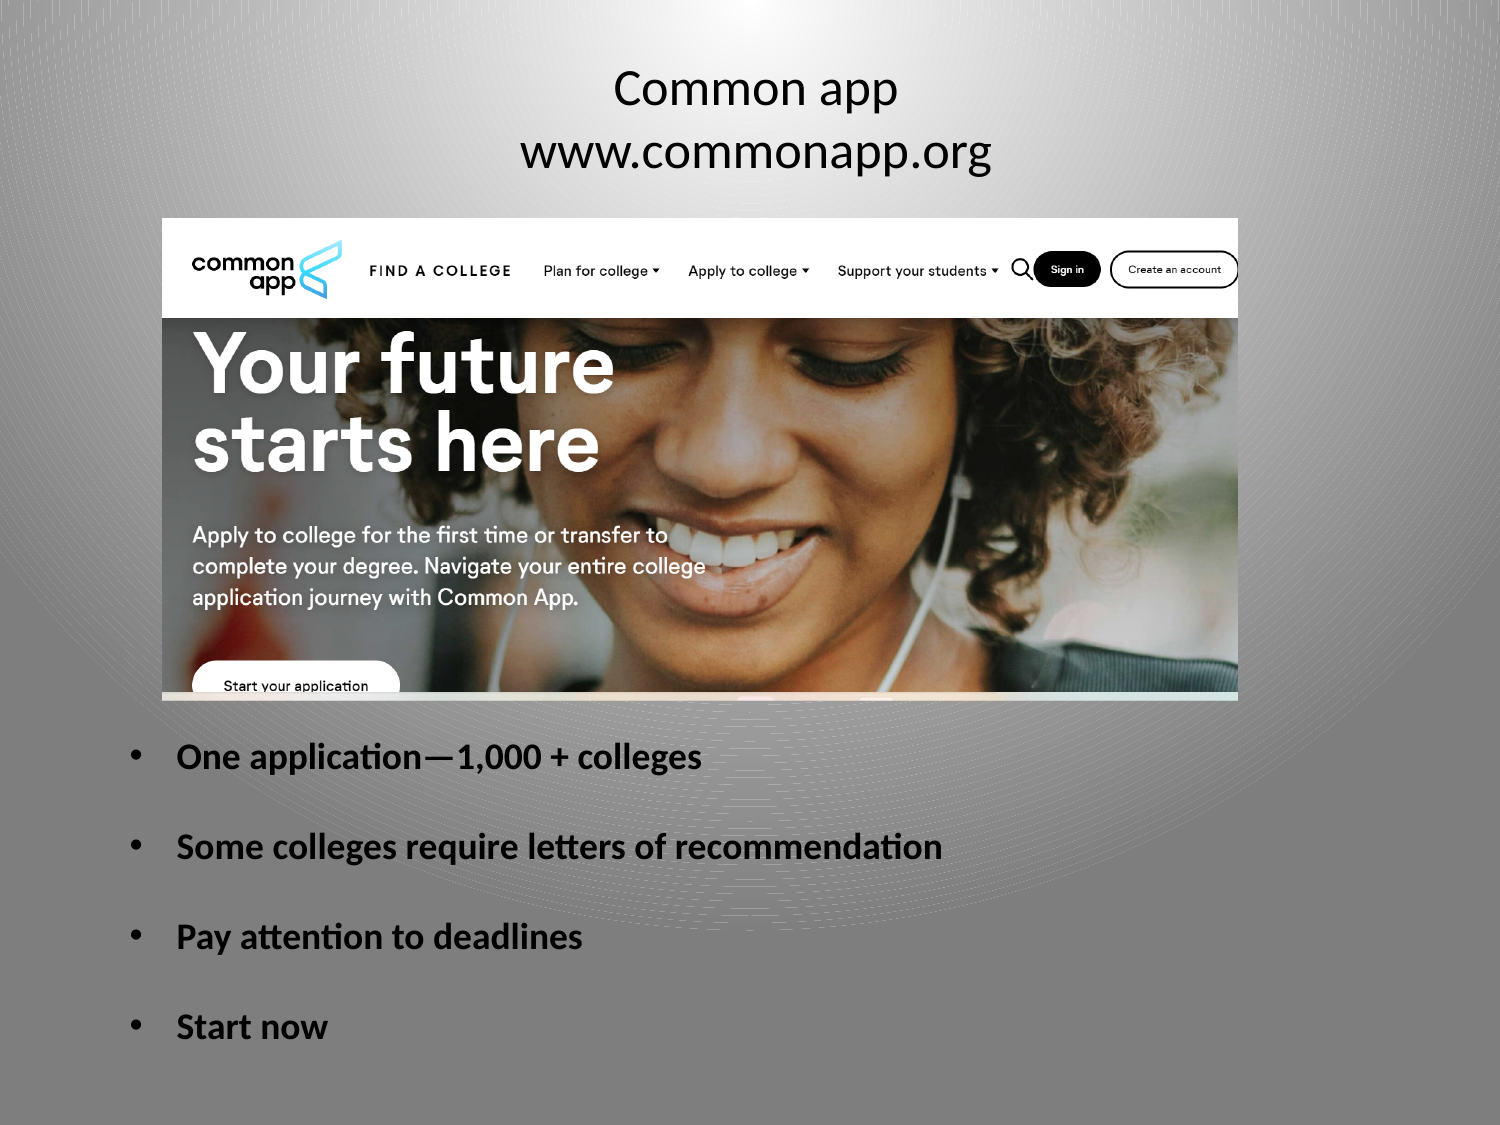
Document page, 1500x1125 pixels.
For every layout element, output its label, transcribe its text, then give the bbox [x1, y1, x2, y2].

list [162, 217, 1238, 702]
title Common app www.commonapp.org [125, 45, 1388, 188]
text_box One application—1,000 + colleges Some colleges require letters of recommendation Pay attention to deadlines Start now [114, 724, 1315, 1125]
